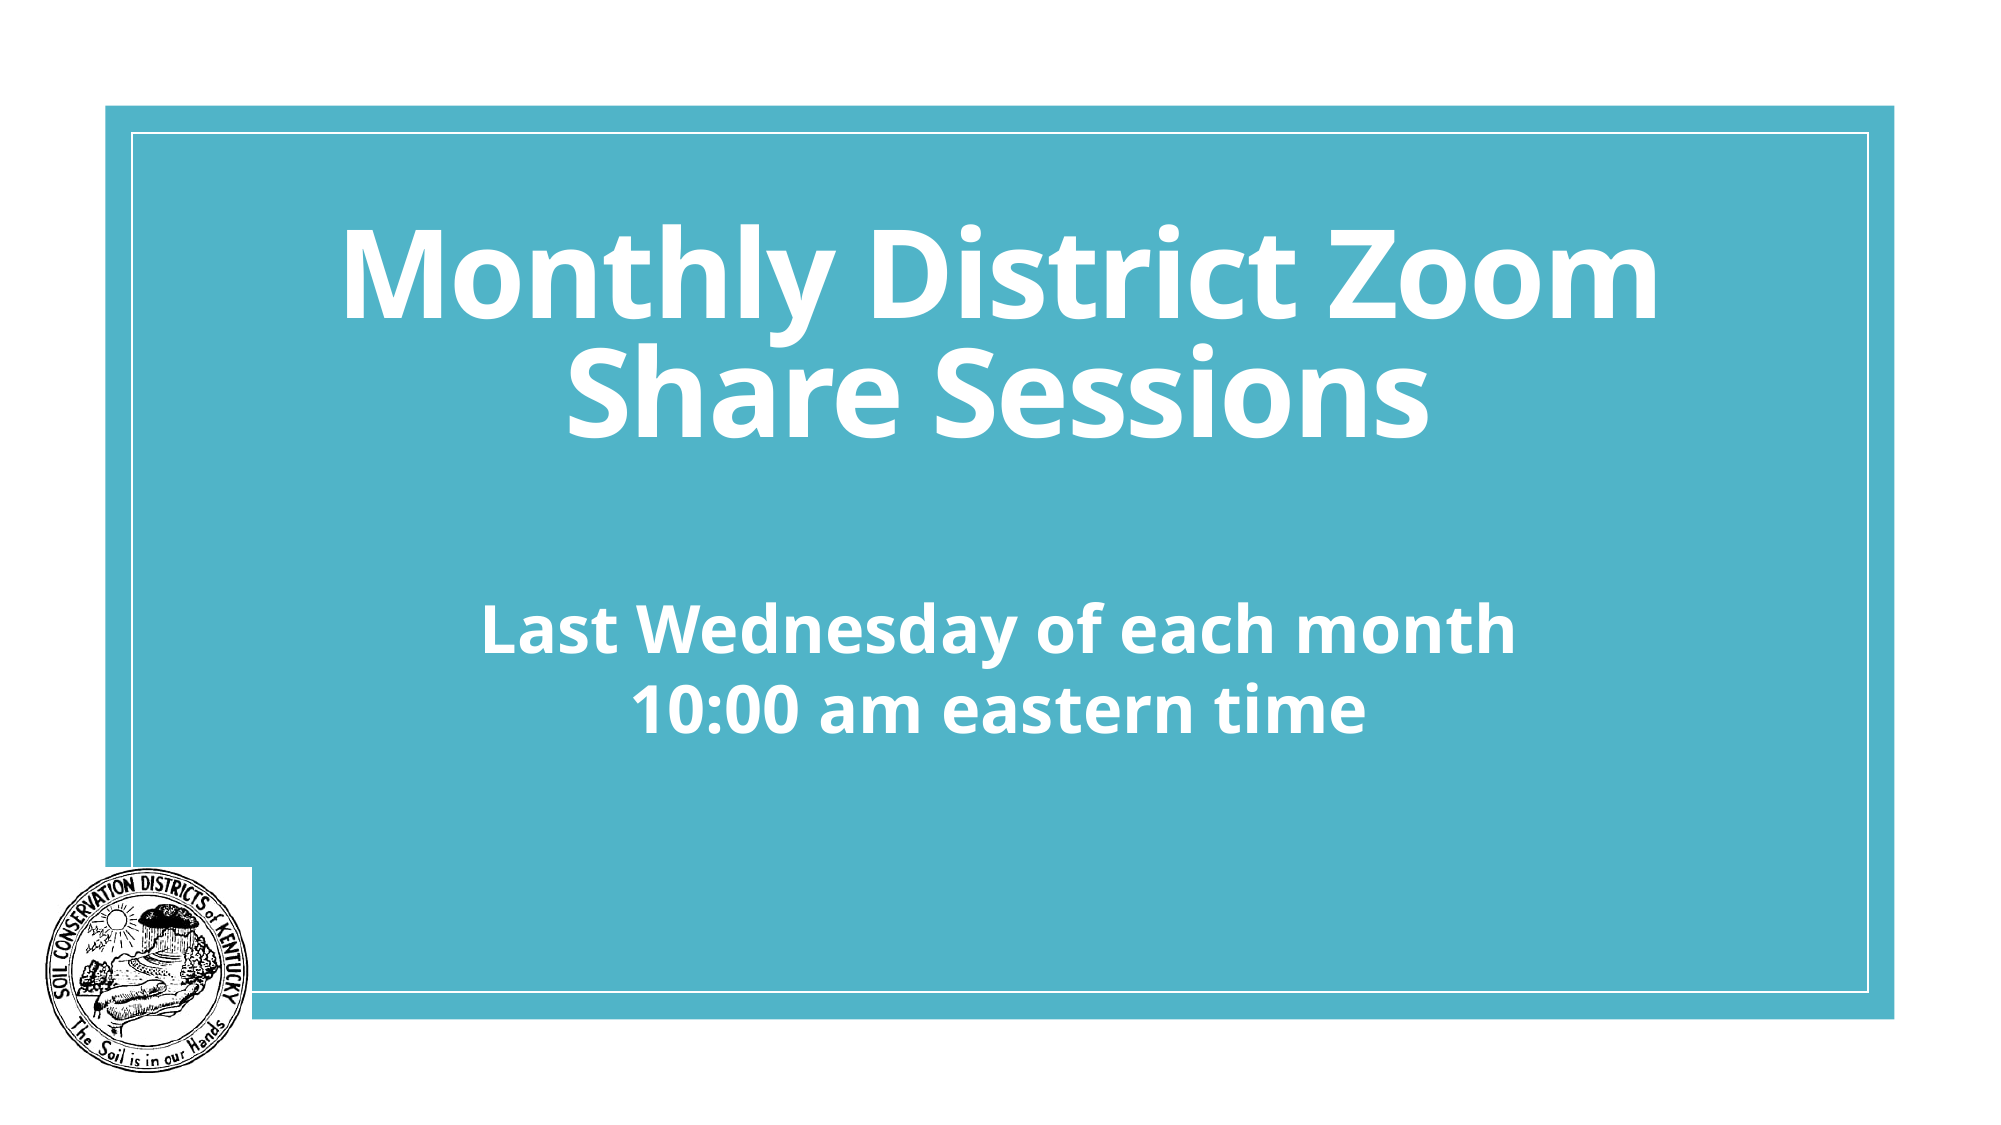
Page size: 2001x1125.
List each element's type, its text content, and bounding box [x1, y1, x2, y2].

text_box [0, 0, 2000, 1125]
text_box Last Wednesday of each month 10:00 am eastern time [464, 579, 1534, 755]
picture [42, 867, 253, 1078]
text_box [104, 104, 1895, 1020]
text_box [131, 132, 1869, 993]
title Monthly District Zoom Share Sessions [211, 210, 1788, 469]
